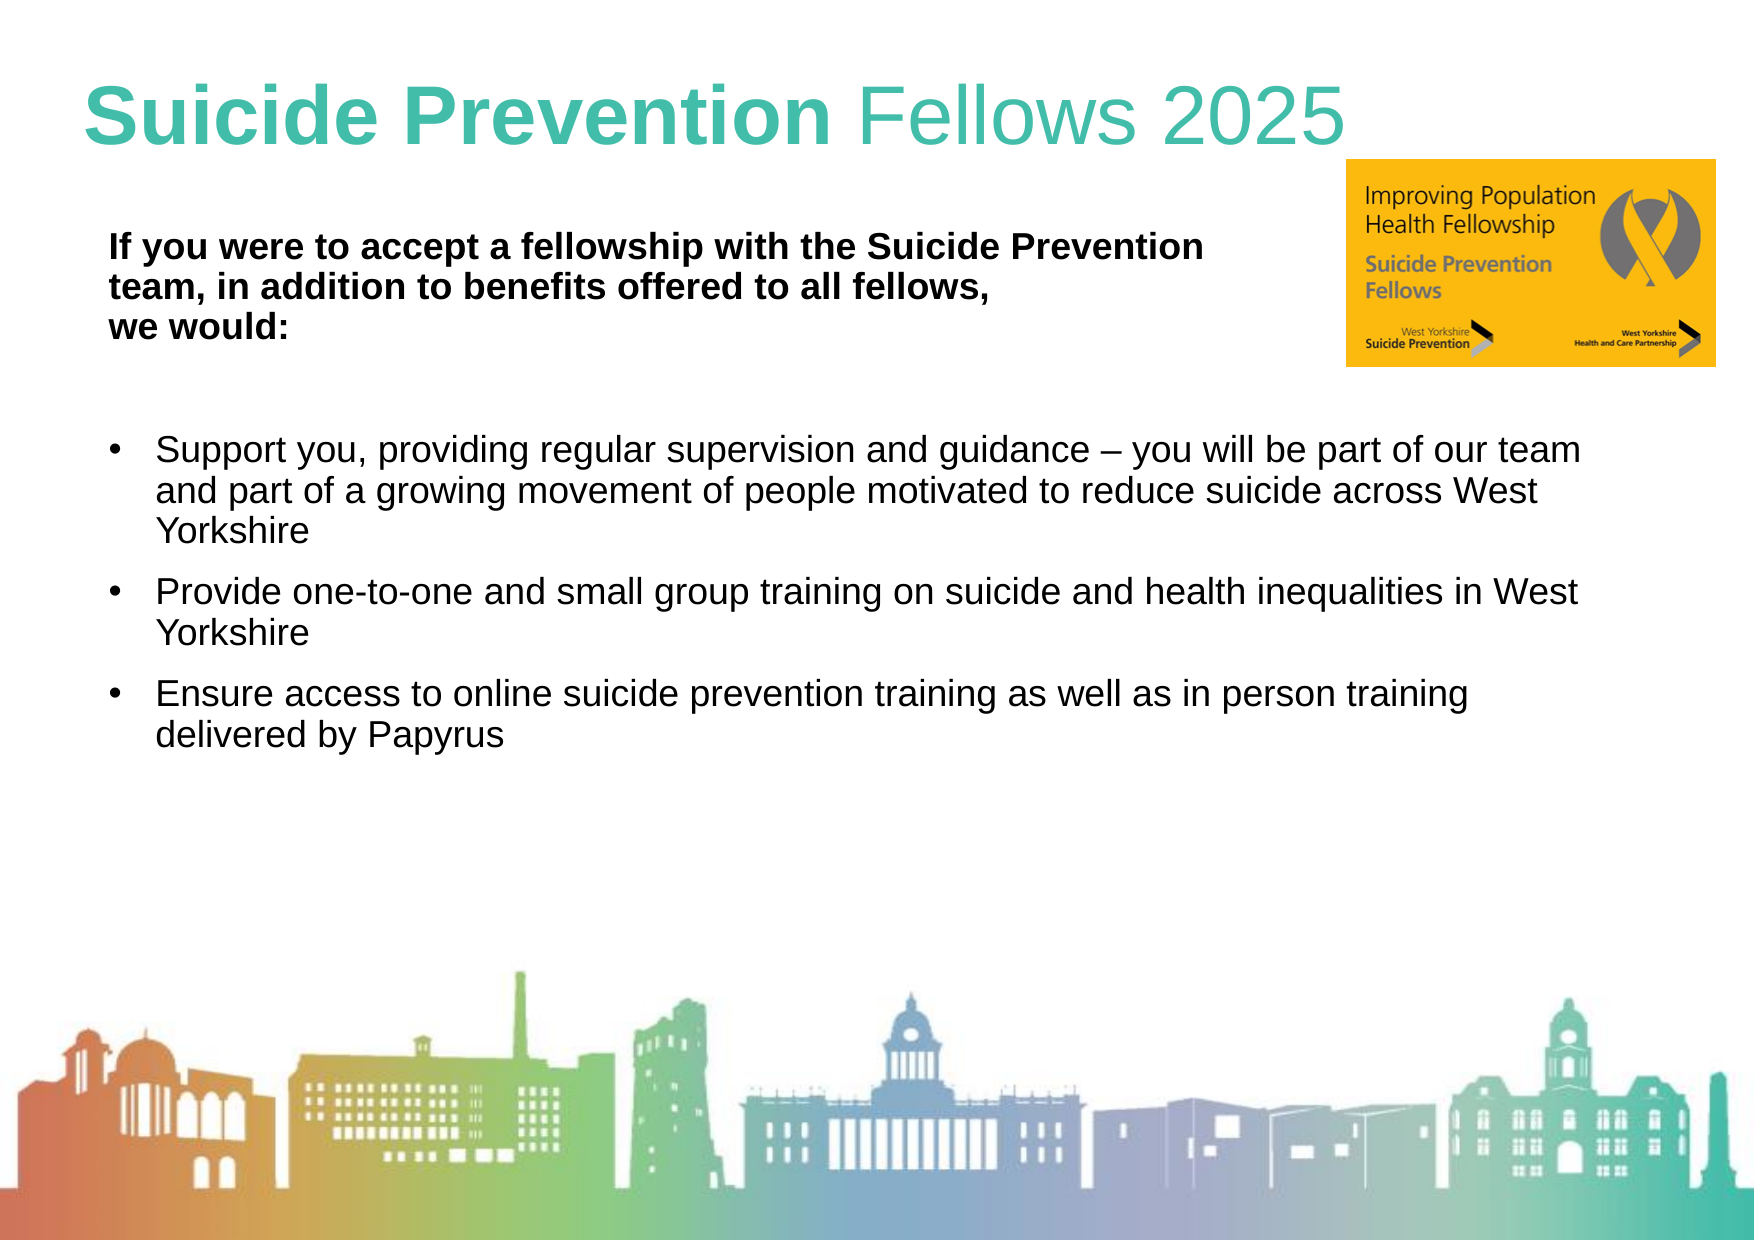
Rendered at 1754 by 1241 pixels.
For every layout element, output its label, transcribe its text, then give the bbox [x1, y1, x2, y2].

title Suicide Prevention Fellows 2025 [66, 57, 1438, 177]
picture [1346, 159, 1716, 368]
subtitle If you were to accept a fellowship with the Suicide Prevention team, in addition to benefits offered to all fellows, we would: Support you, providing regular supervision and guidance – you will be part of our team and part of a growing movement of people motivated to reduce suicide across West Yorkshire Provide one-to-one and small group training on suicide and health inequalities in West Yorkshire Ensure access to online suicide prevention training as well as in person training delivered by Papyrus [91, 218, 1625, 872]
picture [0, 872, 1754, 1241]
